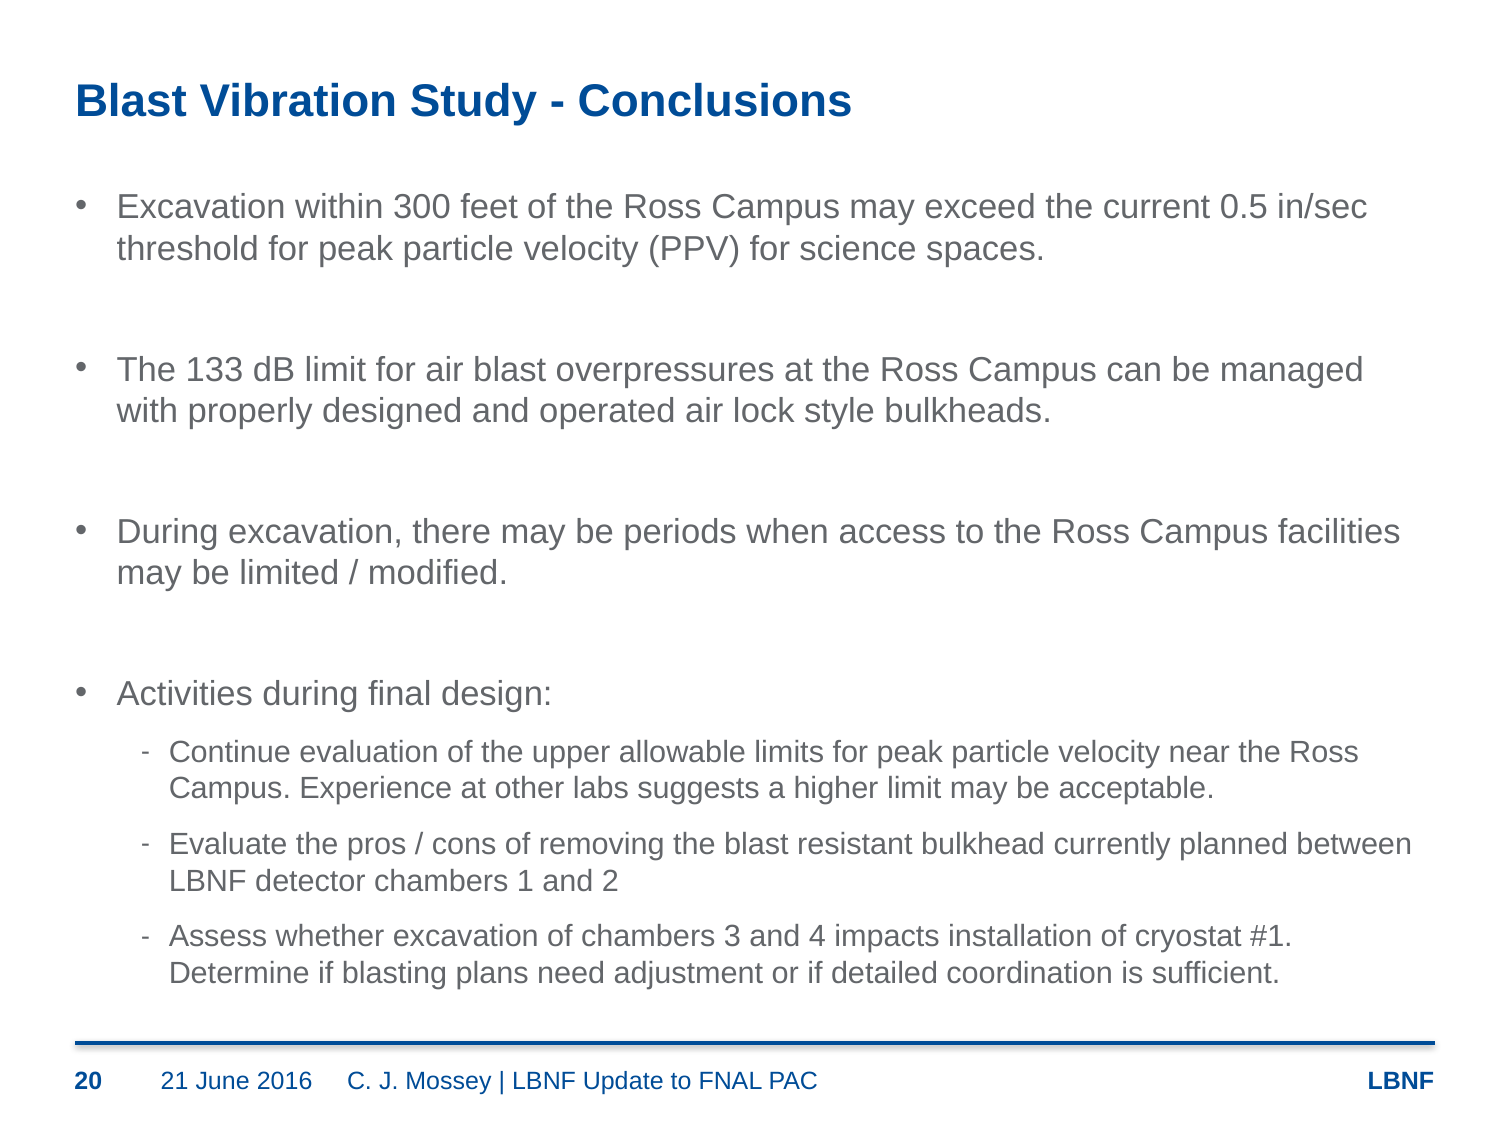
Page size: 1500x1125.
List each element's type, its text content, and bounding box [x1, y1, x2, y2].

list Excavation within 300 feet of the Ross Campus may exceed the current 0.5 in/sec threshold for peak particle velocity (PPV) for science spaces. The 133 dB limit for air blast overpressures at the Ross Campus can be managed with properly designed and operated air lock style bulkheads. During excavation, there may be periods when access to the Ross Campus facilities may be limited / modified. Activities during final design: Continue evaluation of the upper allowable limits for peak particle velocity near the Ross Campus. Experience at other labs suggests a higher limit may be acceptable. Evaluate the pros / cons of removing the blast resistant bulkhead currently planned between LBNF detector chambers 1 and 2 Assess whether excavation of chambers 3 and 4 impacts installation of cryostat #1. Determine if blasting plans need adjustment or if detailed coordination is sufficient. [75, 176, 1427, 999]
slide_number 20 [74, 1064, 161, 1096]
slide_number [161, 1064, 347, 1096]
footer C. J. Mossey | LBNF Update to FNAL PAC [347, 1064, 1269, 1096]
title Blast Vibration Study - Conclusions [75, 70, 1436, 165]
